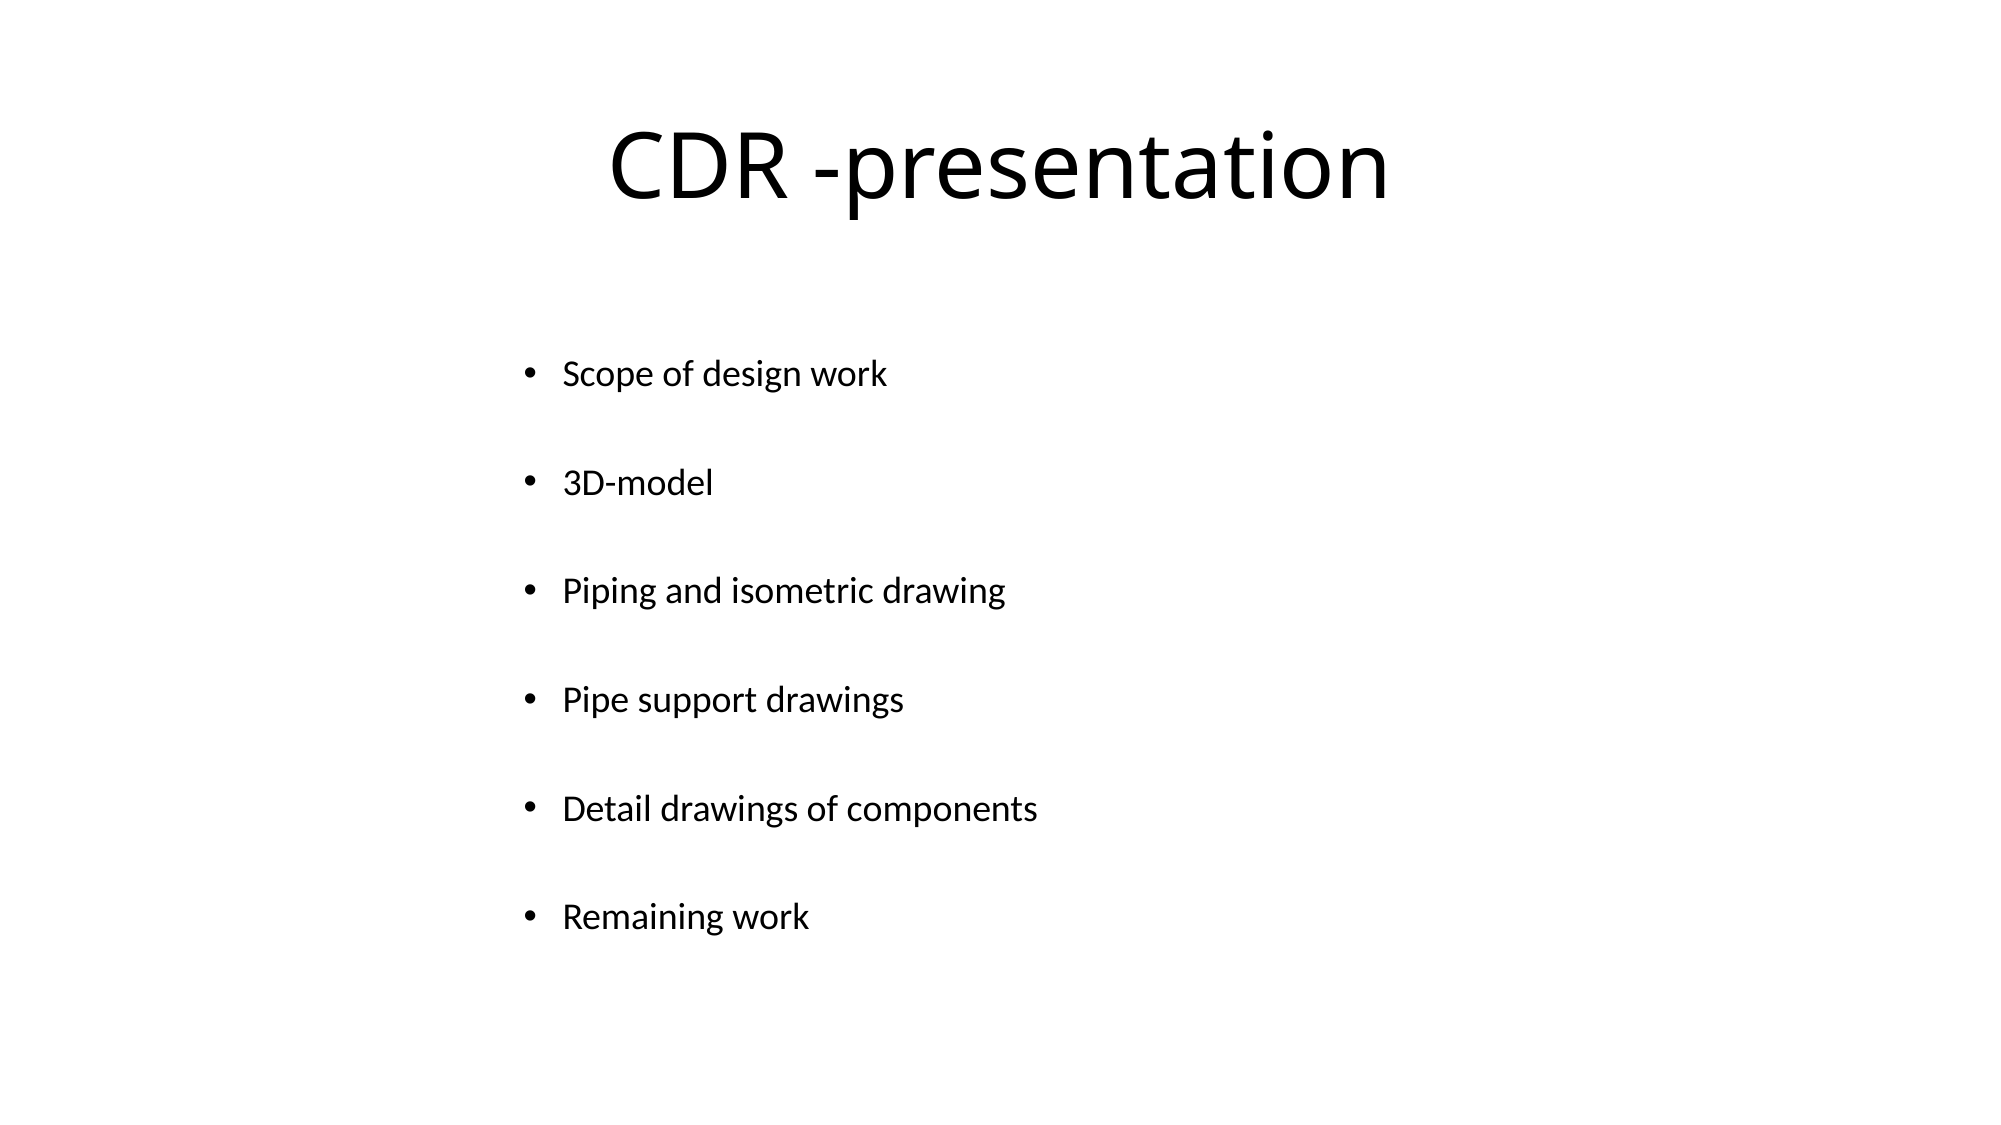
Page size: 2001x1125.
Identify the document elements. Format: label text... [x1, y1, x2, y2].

title CDR -presentation [137, 59, 1863, 278]
list Scope of design work 3D-model Piping and isometric drawing Pipe support drawings Detail drawings of components Remaining work [508, 346, 1355, 951]
